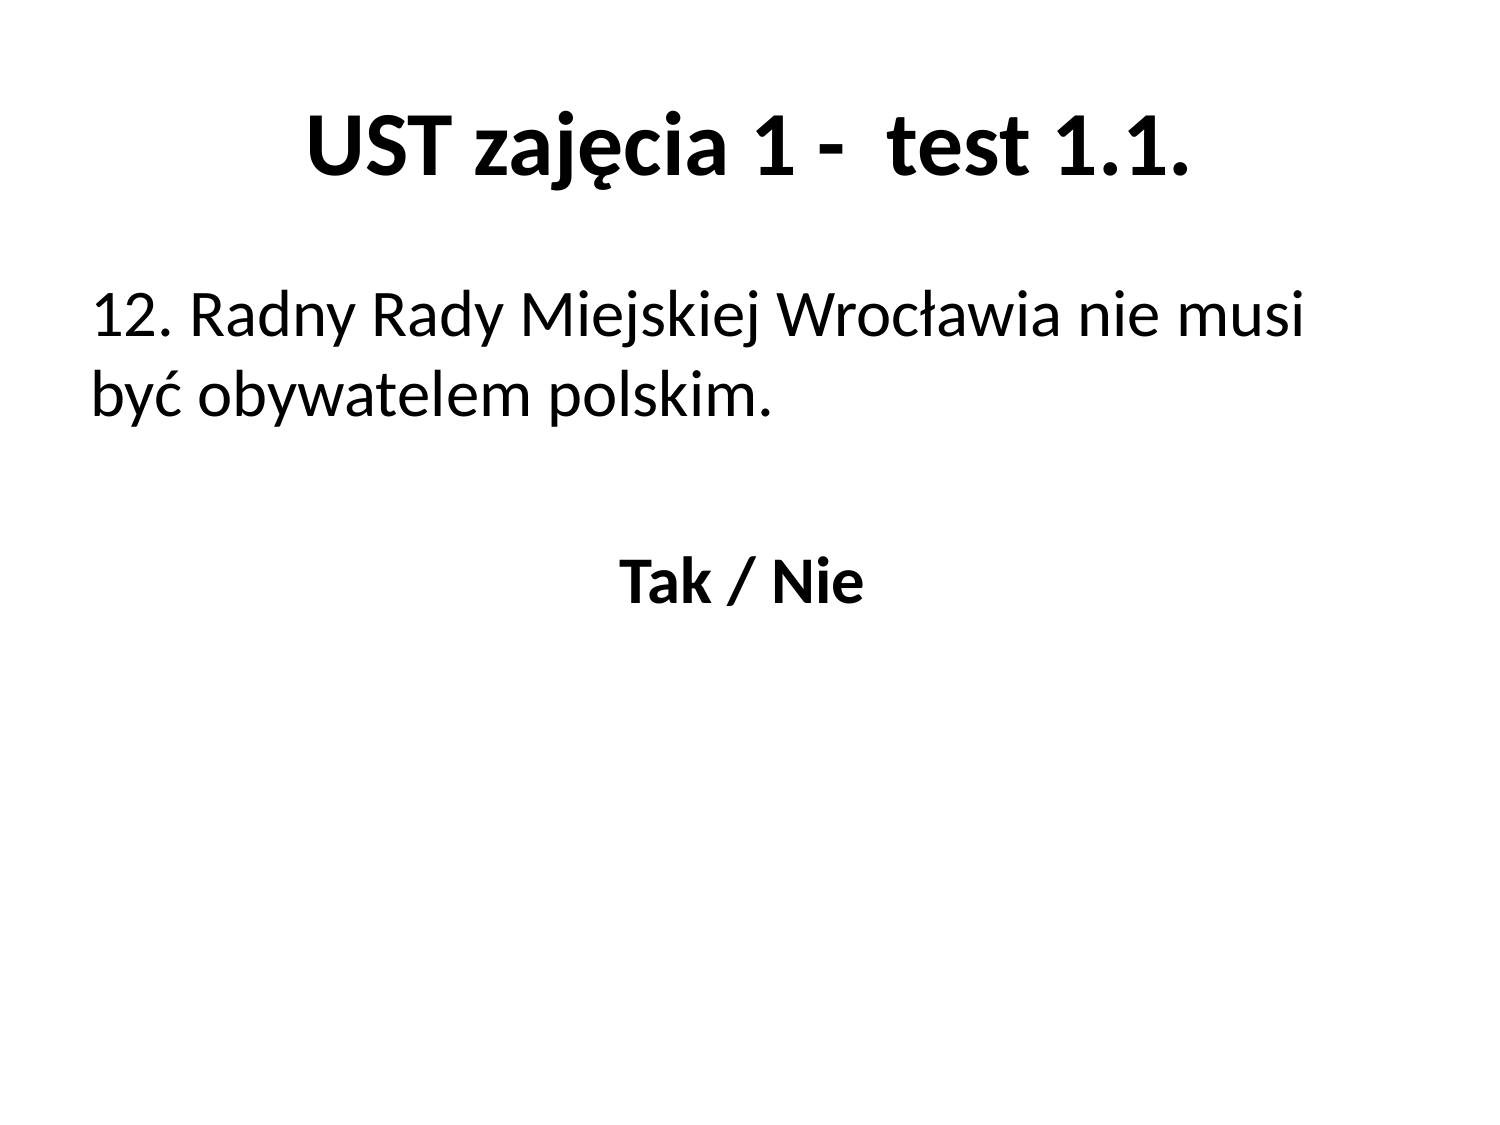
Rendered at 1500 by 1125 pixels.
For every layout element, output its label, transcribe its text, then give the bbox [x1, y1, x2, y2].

title UST zajęcia 1 - test 1.1. [75, 45, 1425, 233]
list 12. Radny Rady Miejskiej Wrocławia nie musi być obywatelem polskim. Tak / Nie [75, 262, 1425, 1005]
